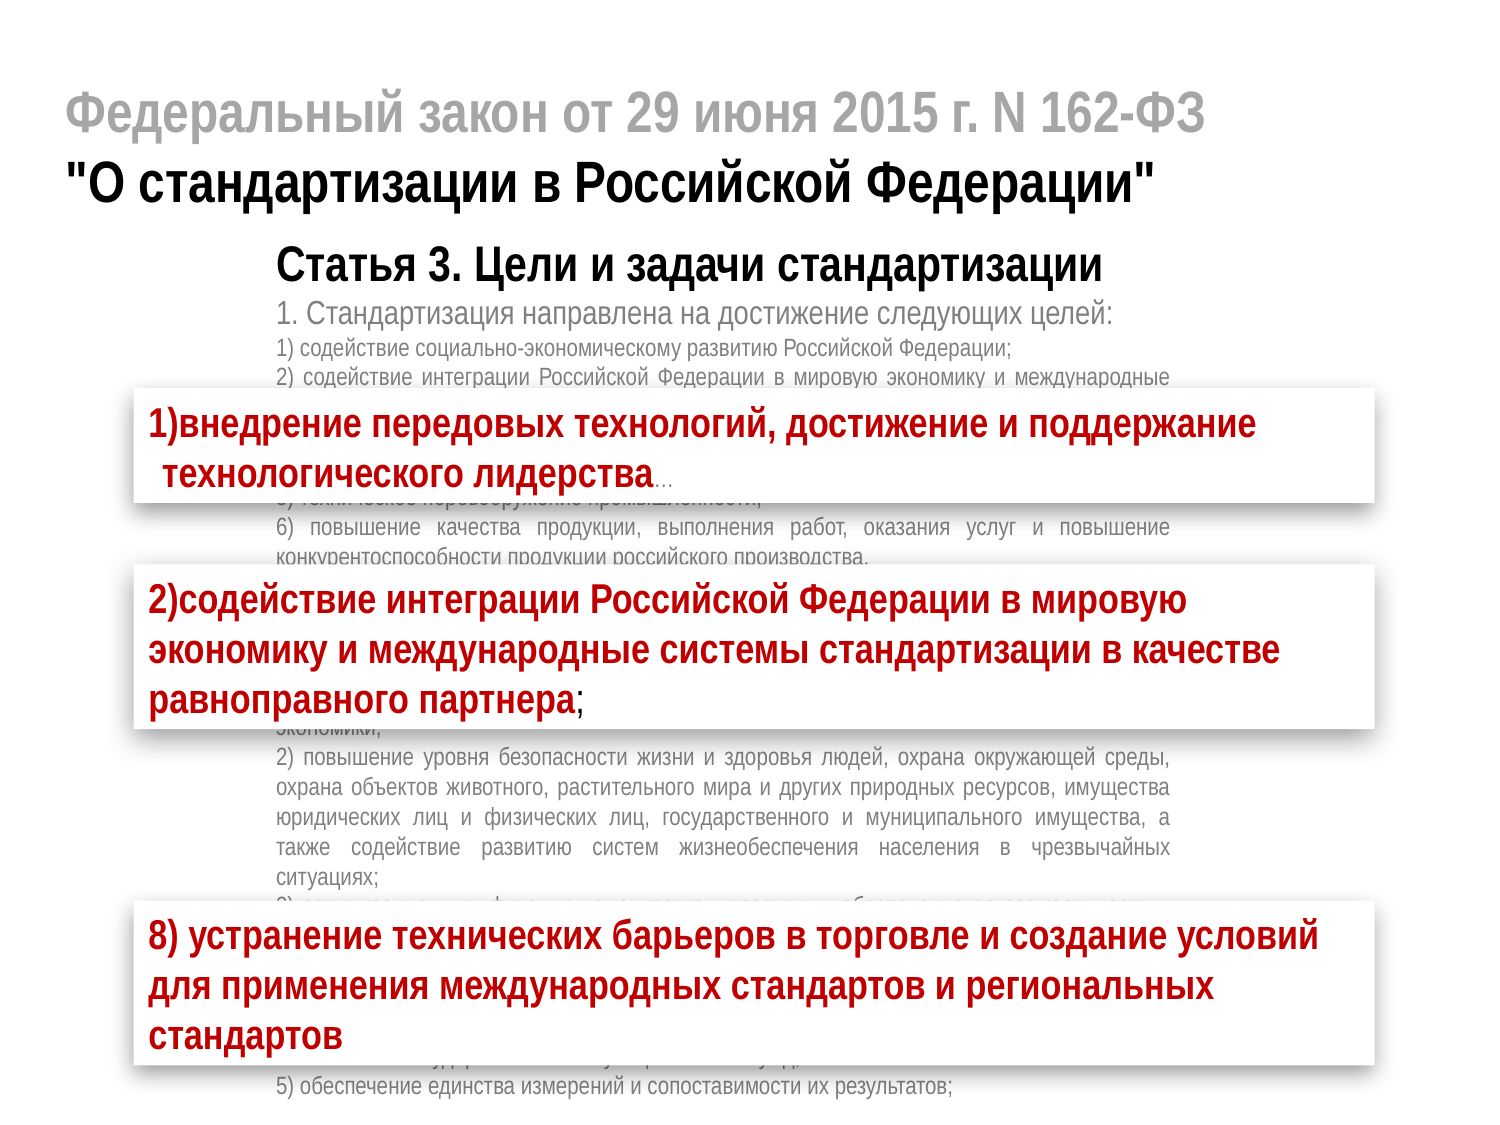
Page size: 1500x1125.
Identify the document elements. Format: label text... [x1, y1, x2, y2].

text_box Статья 3. Цели и задачи стандартизации 1. Стандартизация направлена на достижение следующих целей: 1) содействие социально-экономическому развитию Российской Федерации; 2) содействие интеграции Российской Федерации в мировую экономику и международные системы стандартизации в качестве равноправного партнера; 3) улучшение качества жизни населения страны; 4) обеспечение обороны страны и безопасности государства; 5) техническое перевооружение промышленности; 6) повышение качества продукции, выполнения работ, оказания услуг и повышение конкурентоспособности продукции российского производства. 2. Цели стандартизации достигаются путем реализации следующих задач: 1) внедрение передовых технологий, достижение и поддержание технологического лидерства Российской Федерации в высокотехнологичных (инновационных) секторах экономики; 2) повышение уровня безопасности жизни и здоровья людей, охрана окружающей среды, охрана объектов животного, растительного мира и других природных ресурсов, имущества юридических лиц и физических лиц, государственного и муниципального имущества, а также содействие развитию систем жизнеобеспечения населения в чрезвычайных ситуациях; 3) оптимизация и унификация номенклатуры продукции, обеспечение ее совместимости и взаимозаменяемости, сокращение сроков ее создания, освоения в производстве, а также затрат на эксплуатацию и утилизацию; 4) применение документов по стандартизации при поставках товаров, выполнении работ, оказании услуг, в том числе при осуществлении закупок товаров, работ, услуг для обеспечения государственных и муниципальных нужд; 5) обеспечение единства измерений и сопоставимости их результатов; [261, 223, 1187, 382]
text_box Федеральный закон от 29 июня 2015 г. N 162-ФЗ "О стандартизации в Российской Федерации" [50, 67, 1398, 222]
text_box Статья 3. Цели и задачи стандартизации 1. Стандартизация направлена на достижение следующих целей: 1) содействие социально-экономическому развитию Российской Федерации; 2) содействие интеграции Российской Федерации в мировую экономику и международные системы стандартизации в качестве равноправного партнера; 3) улучшение качества жизни населения страны; 4) обеспечение обороны страны и безопасности государства; 5) техническое перевооружение промышленности; 6) повышение качества продукции, выполнения работ, оказания услуг и повышение конкурентоспособности продукции российского производства. 2. Цели стандартизации достигаются путем реализации следующих задач: 1) внедрение передовых технологий, достижение и поддержание технологического лидерства Российской Федерации в высокотехнологичных (инновационных) секторах экономики; 2) повышение уровня безопасности жизни и здоровья людей, охрана окружающей среды, охрана объектов животного, растительного мира и других природных ресурсов, имущества юридических лиц и физических лиц, государственного и муниципального имущества, а также содействие развитию систем жизнеобеспечения населения в чрезвычайных ситуациях; 3) оптимизация и унификация номенклатуры продукции, обеспечение ее совместимости и взаимозаменяемости, сокращение сроков ее создания, освоения в производстве, а также затрат на эксплуатацию и утилизацию; 4) применение документов по стандартизации при поставках товаров, выполнении работ, оказании услуг, в том числе при осуществлении закупок товаров, работ, услуг для обеспечения государственных и муниципальных нужд; 5) обеспечение единства измерений и сопоставимости их результатов; [261, 760, 1187, 894]
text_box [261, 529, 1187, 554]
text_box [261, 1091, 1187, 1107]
text_box 2)содействие интеграции Российской Федерации в мировую экономику и международные системы стандартизации в качестве равноправного партнера; [133, 564, 1375, 730]
text_box 1)внедрение передовых технологий, достижение и поддержание технологического лидерства… [133, 388, 1375, 503]
text_box 8) устранение технических барьеров в торговле и создание условий для применения международных стандартов и региональных стандартов [133, 900, 1375, 1066]
